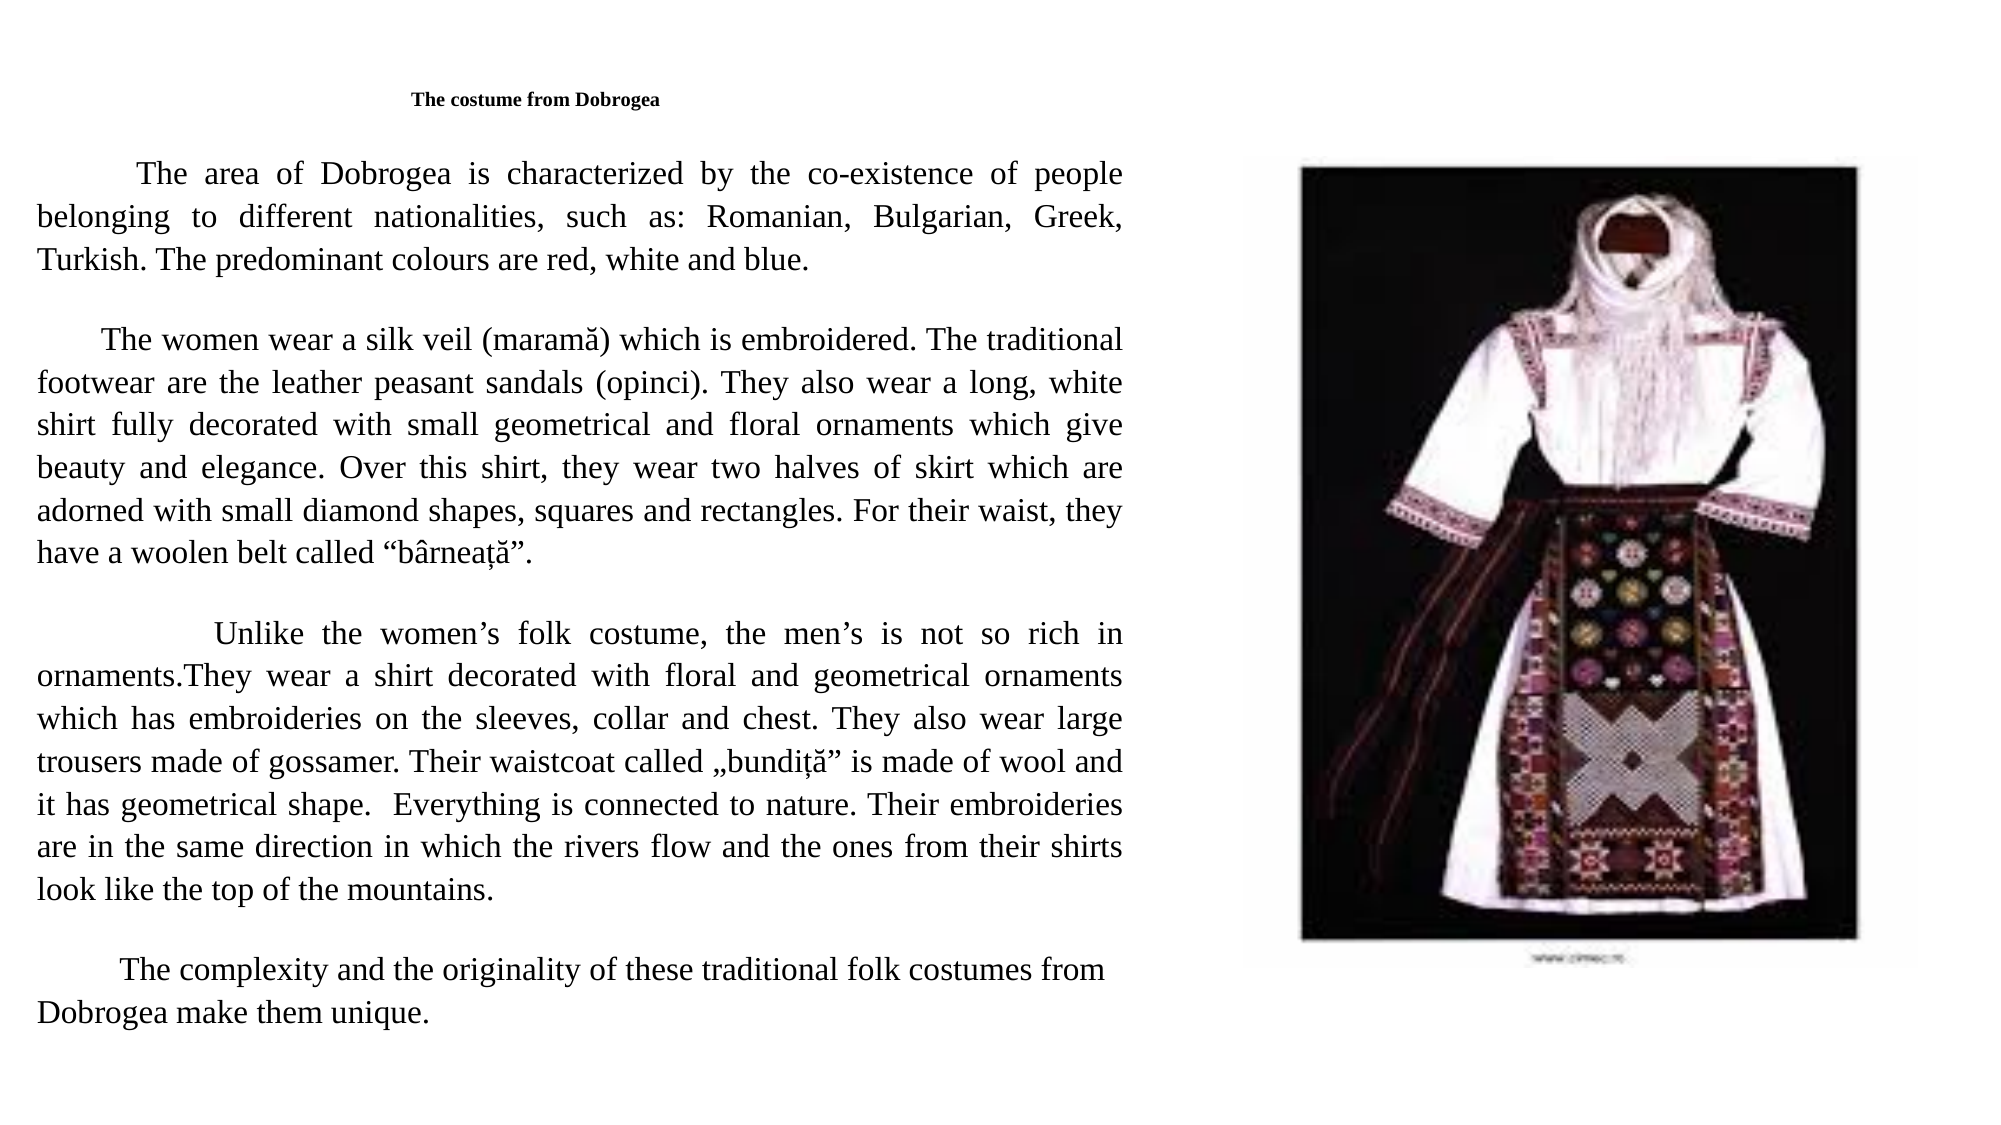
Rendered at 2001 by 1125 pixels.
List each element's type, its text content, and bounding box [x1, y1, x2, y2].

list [1243, 156, 1918, 969]
list The area of Dobrogea is characterized by the co-existence of people belonging to different nationalities, such as: Romanian, Bulgarian, Greek, Turkish. The predominant colours are red, white and blue. The women wear a silk veil (maramă) which is embroidered. The traditional footwear are the leather peasant sandals (opinci). They also wear a long, white shirt fully decorated with small geometrical and floral ornaments which give beauty and elegance. Over this shirt, they wear two halves of skirt which are adorned with small diamond shapes, squares and rectangles. For their waist, they have a woolen belt called “bârneață”. Unlike the women’s folk costume, the men’s is not so rich in ornaments.They wear a shirt decorated with floral and geometrical ornaments which has embroideries on the sleeves, collar and chest. They also wear large trousers made of gossamer. Their waistcoat called „bundiță” is made of wool and it has geometrical shape. Everything is connected to nature. Their embroideries are in the same direction in which the rivers flow and the ones from their shirts look like the top of the mountains. The complexity and the originality of these traditional folk costumes from Dobrogea make them unique. [21, 141, 1141, 1093]
title The costume from Dobrogea [137, 59, 1863, 124]
